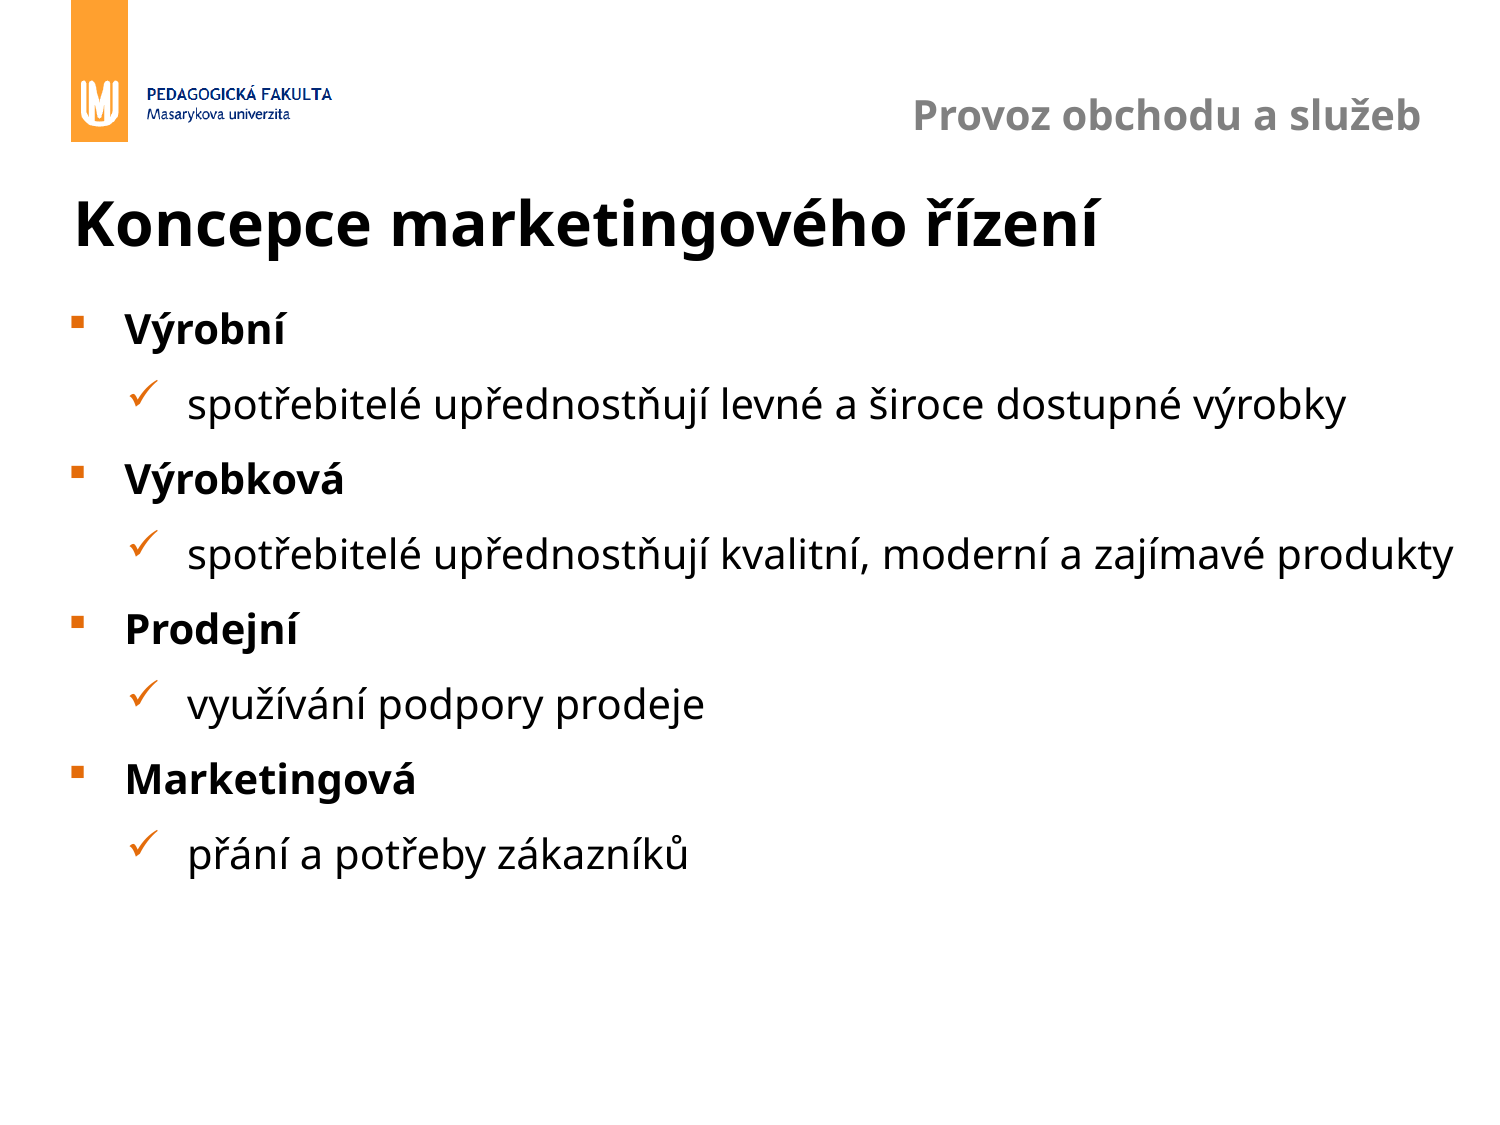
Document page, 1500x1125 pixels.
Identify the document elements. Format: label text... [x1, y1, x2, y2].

picture [0, 0, 381, 148]
title Koncepce marketingového řízení [59, 147, 1418, 295]
text_box Provoz obchodu a služeb [491, 30, 1437, 149]
list Výrobní spotřebitelé upřednostňují levné a široce dostupné výrobky Výrobková spotřebitelé upřednostňují kvalitní, moderní a zajímavé produkty Prodejní využívání podpory prodeje Marketingová přání a potřeby zákazníků [53, 295, 1471, 1125]
